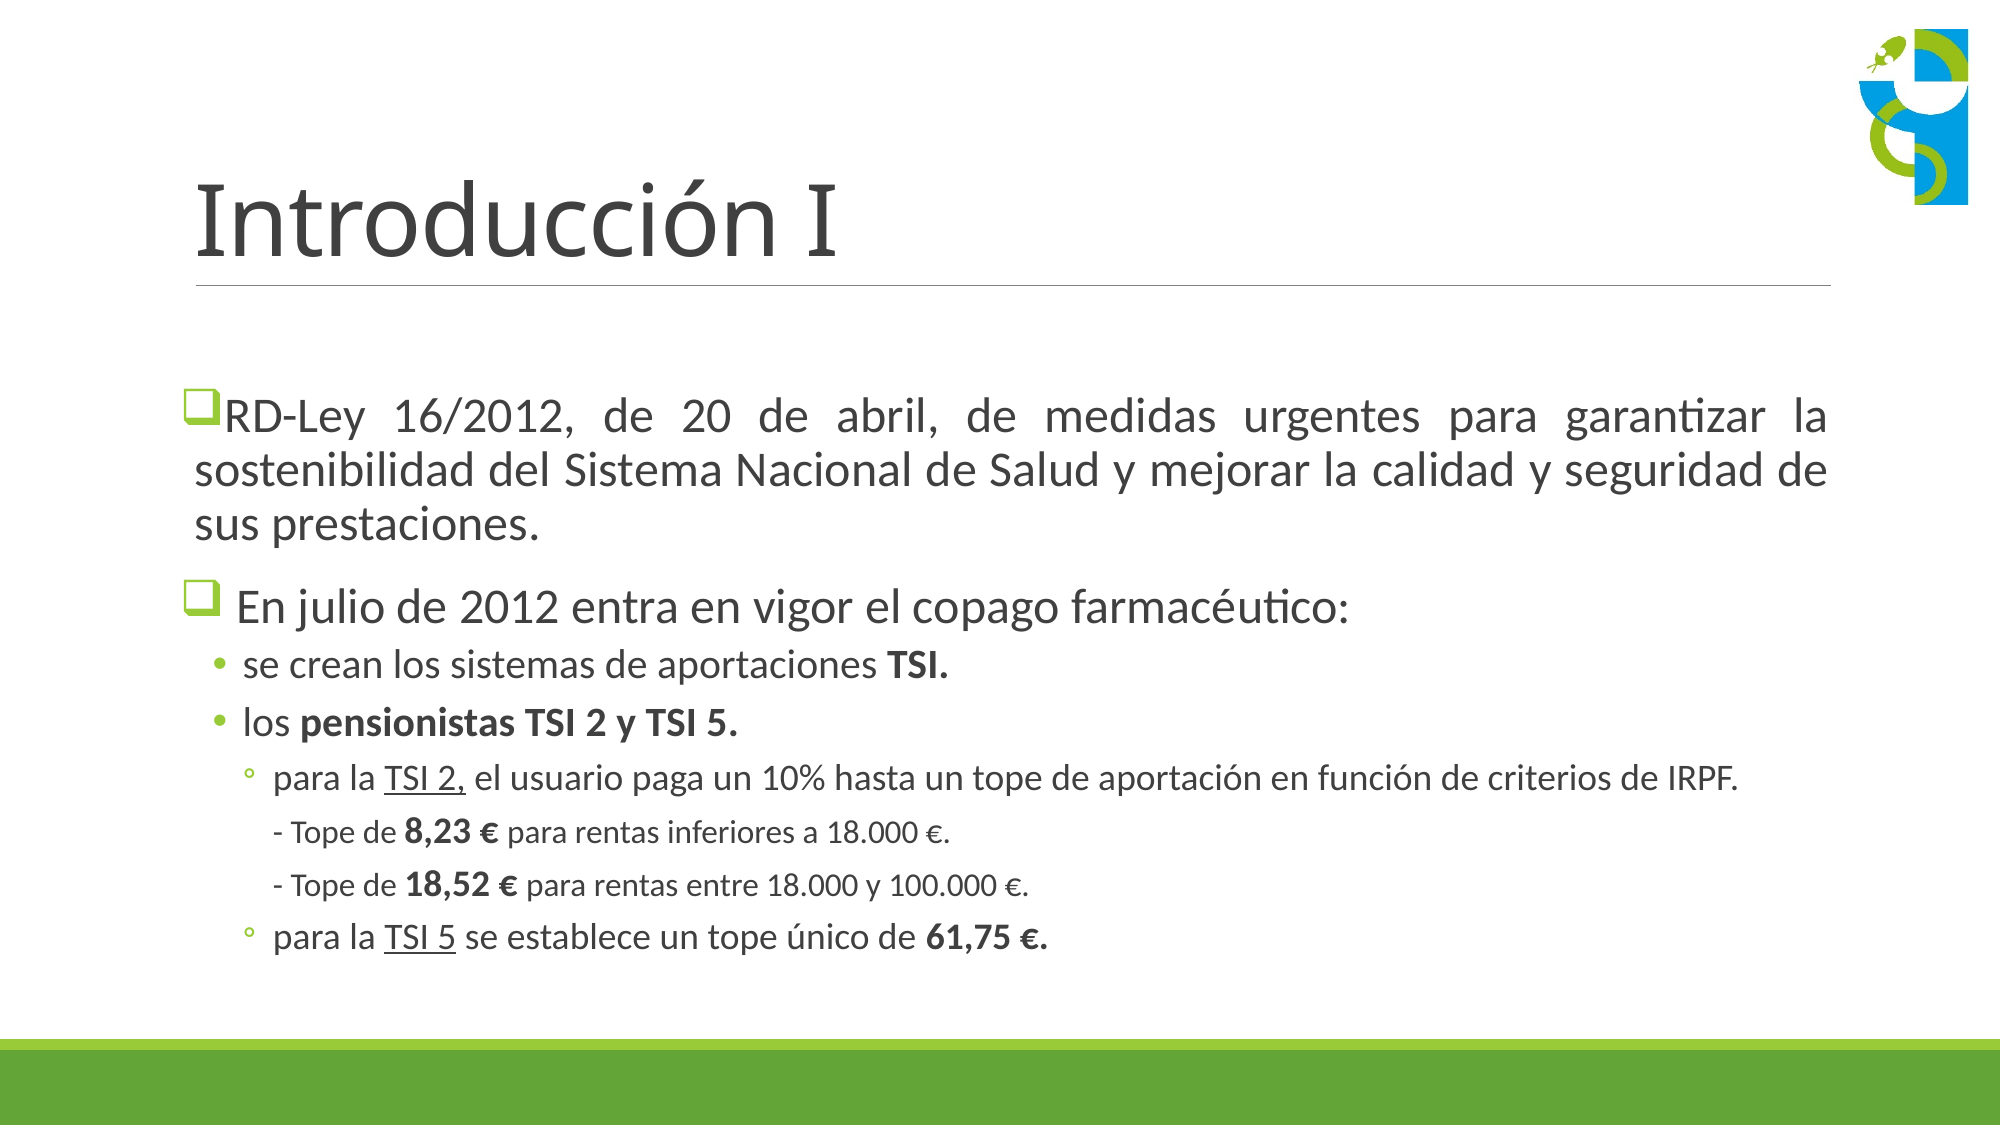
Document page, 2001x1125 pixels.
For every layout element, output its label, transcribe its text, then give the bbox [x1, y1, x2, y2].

picture [1829, 28, 1977, 205]
title Introducción I [179, 47, 1830, 285]
list RD-Ley 16/2012, de 20 de abril, de medidas urgentes para garantizar la sostenibilidad del Sistema Nacional de Salud y mejorar la calidad y seguridad de sus prestaciones. En julio de 2012 entra en vigor el copago farmacéutico: se crean los sistemas de aportaciones TSI. los pensionistas TSI 2 y TSI 5. para la TSI 2, el usuario paga un 10% hasta un tope de aportación en función de criterios de IRPF. - Tope de 8,23 € para rentas inferiores a 18.000 €. - Tope de 18,52 € para rentas entre 18.000 y 100.000 €. para la TSI 5 se establece un tope único de 61,75 €. [179, 302, 1830, 985]
